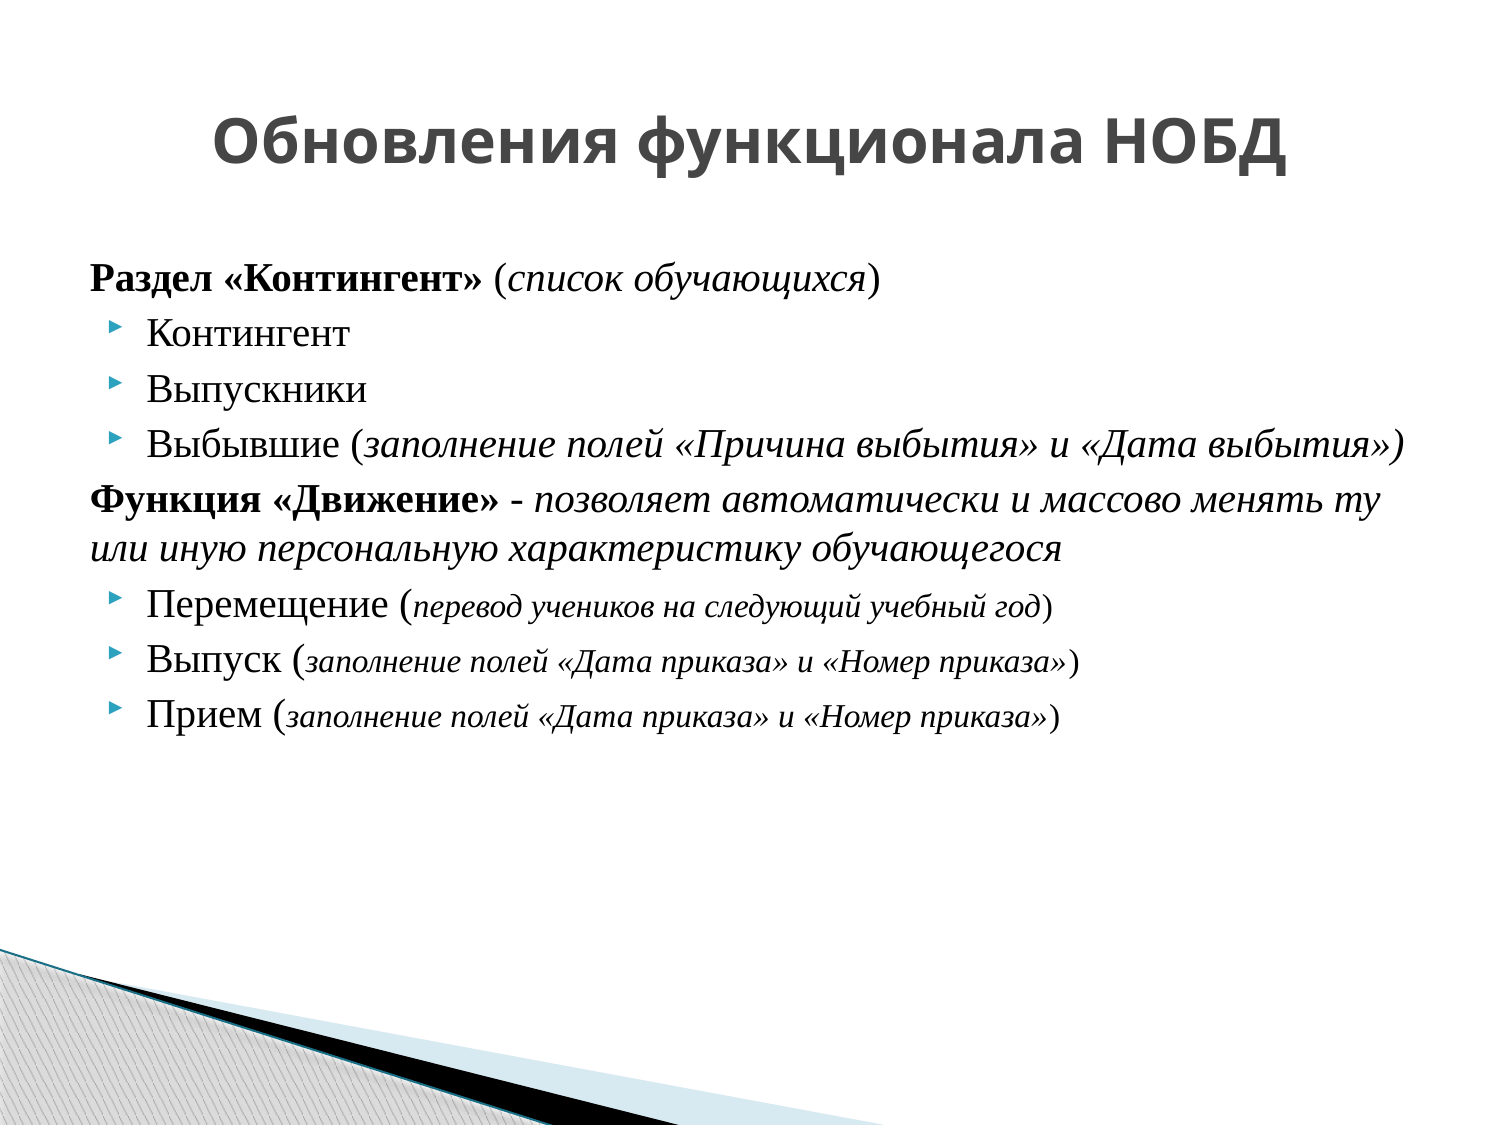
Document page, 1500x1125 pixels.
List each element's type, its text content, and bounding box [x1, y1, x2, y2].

list Раздел «Контингент» (список обучающихся) Контингент Выпускники Выбывшие (заполнение полей «Причина выбытия» и «Дата выбытия») Функция «Движение» - позволяет автоматически и массово менять ту или иную персональную характеристику обучающегося Перемещение (перевод учеников на следующий учебный год) Выпуск (заполнение полей «Дата приказа» и «Номер приказа») Прием (заполнение полей «Дата приказа» и «Номер приказа») [75, 243, 1425, 986]
title Обновления функционала НОБД [75, 45, 1425, 233]
